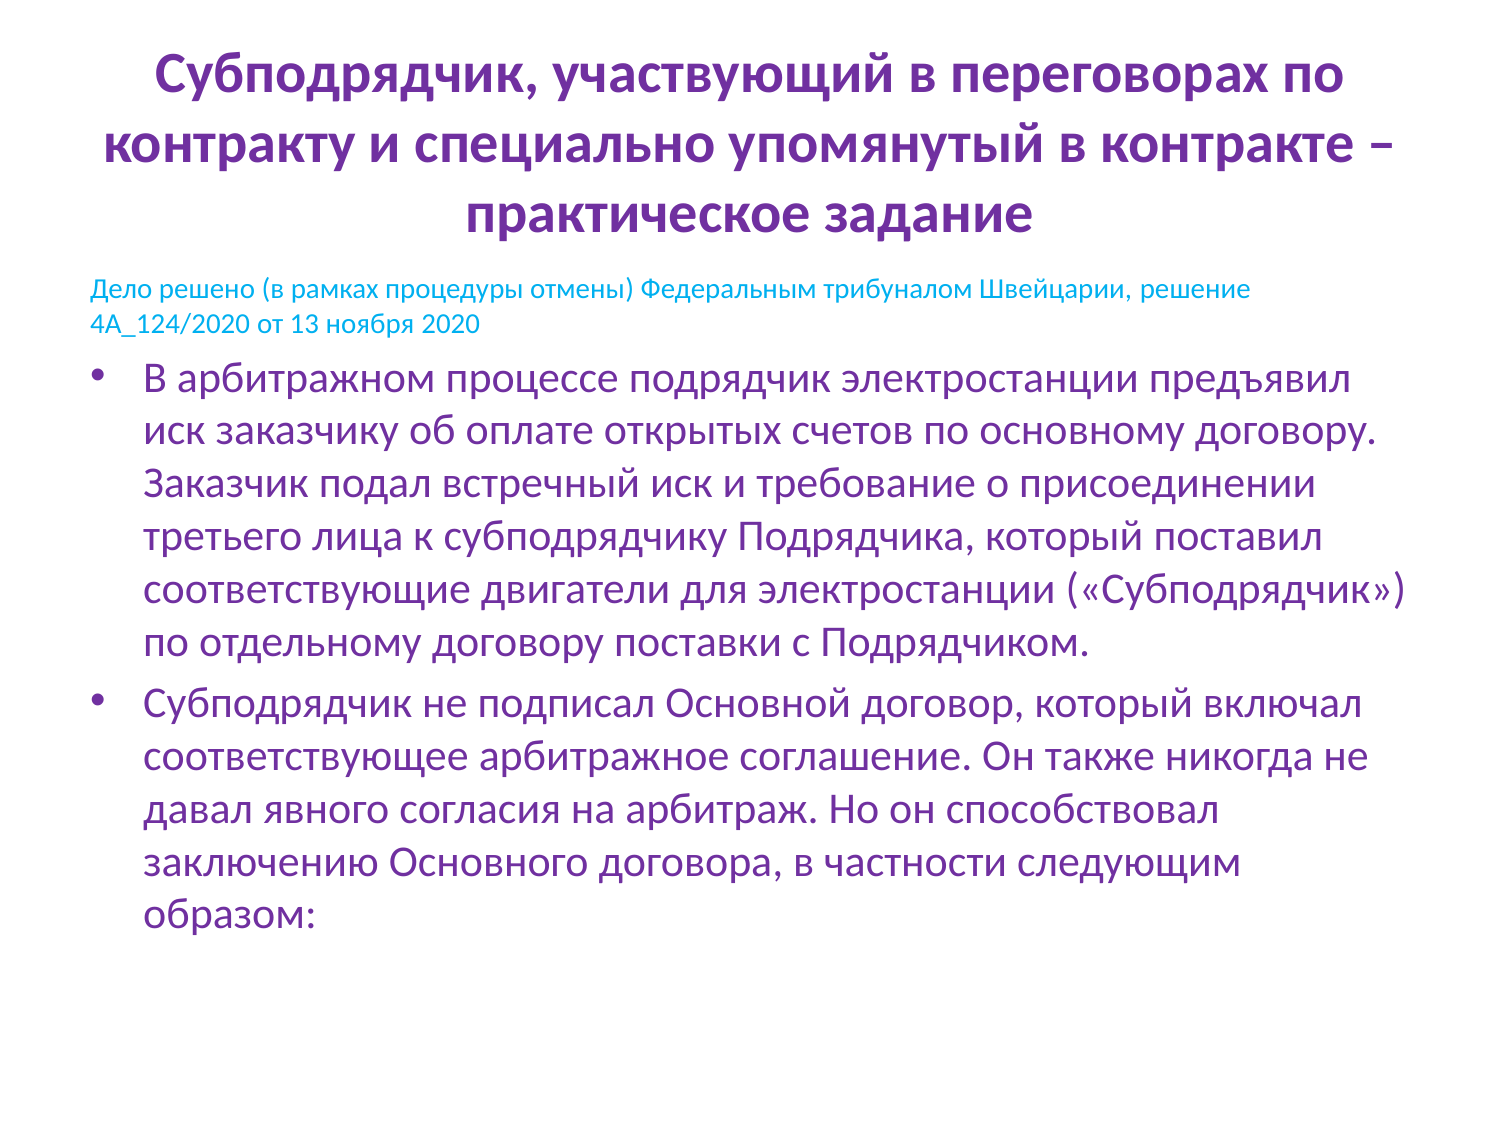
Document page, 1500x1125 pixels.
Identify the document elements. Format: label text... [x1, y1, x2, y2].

title Субподрядчик, участвующий в переговорах по контракту и специально упомянутый в контракте – практическое задание [75, 45, 1425, 233]
list Дело решено (в рамках процедуры отмены) Федеральным трибуналом Швейцарии, решение 4A_124/2020 от 13 ноября 2020 В арбитражном процессе подрядчик электростанции предъявил иск заказчику об оплате открытых счетов по основному договору. Заказчик подал встречный иск и требование о присоединении третьего лица к субподрядчику Подрядчика, который поставил соответствующие двигатели для электростанции («Субподрядчик») по отдельному договору поставки с Подрядчиком. Субподрядчик не подписал Основной договор, который включал соответствующее арбитражное соглашение. Он также никогда не давал явного согласия на арбитраж. Но он способствовал заключению Основного договора, в частности следующим образом: [75, 262, 1425, 1005]
